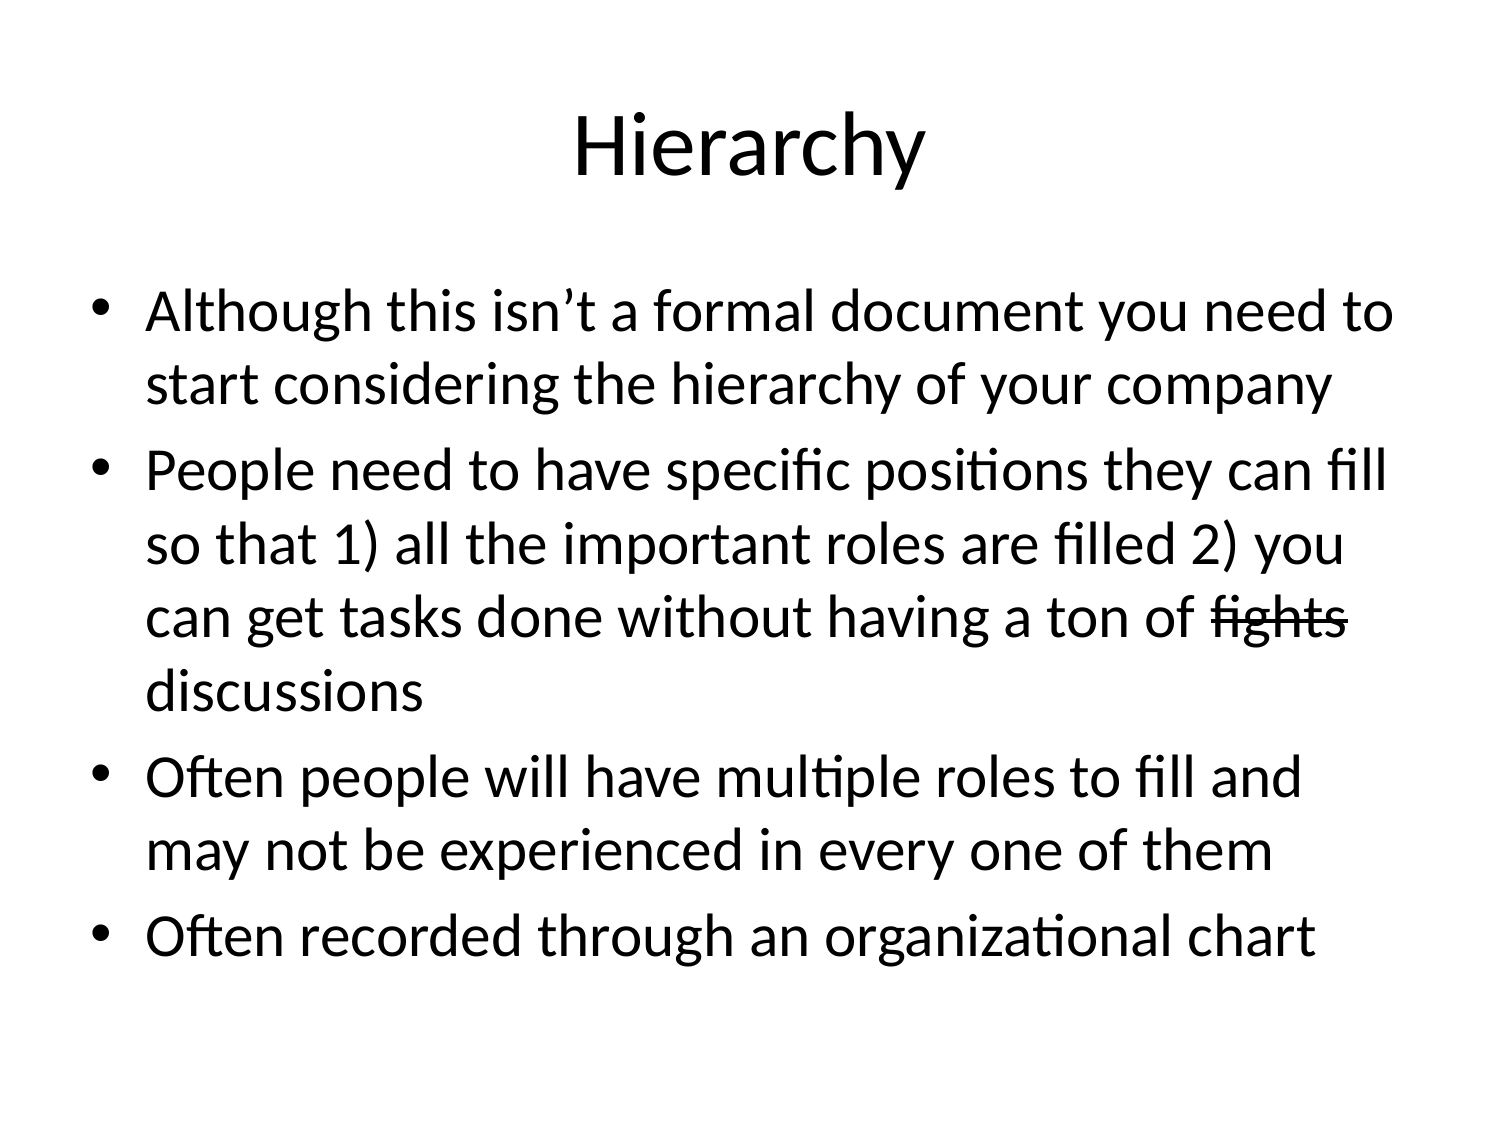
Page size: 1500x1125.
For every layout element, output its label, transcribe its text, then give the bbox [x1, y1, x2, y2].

title Hierarchy [75, 45, 1425, 233]
list Although this isn’t a formal document you need to start considering the hierarchy of your company People need to have specific positions they can fill so that 1) all the important roles are filled 2) you can get tasks done without having a ton of fights discussions Often people will have multiple roles to fill and may not be experienced in every one of them Often recorded through an organizational chart [75, 262, 1425, 1005]
